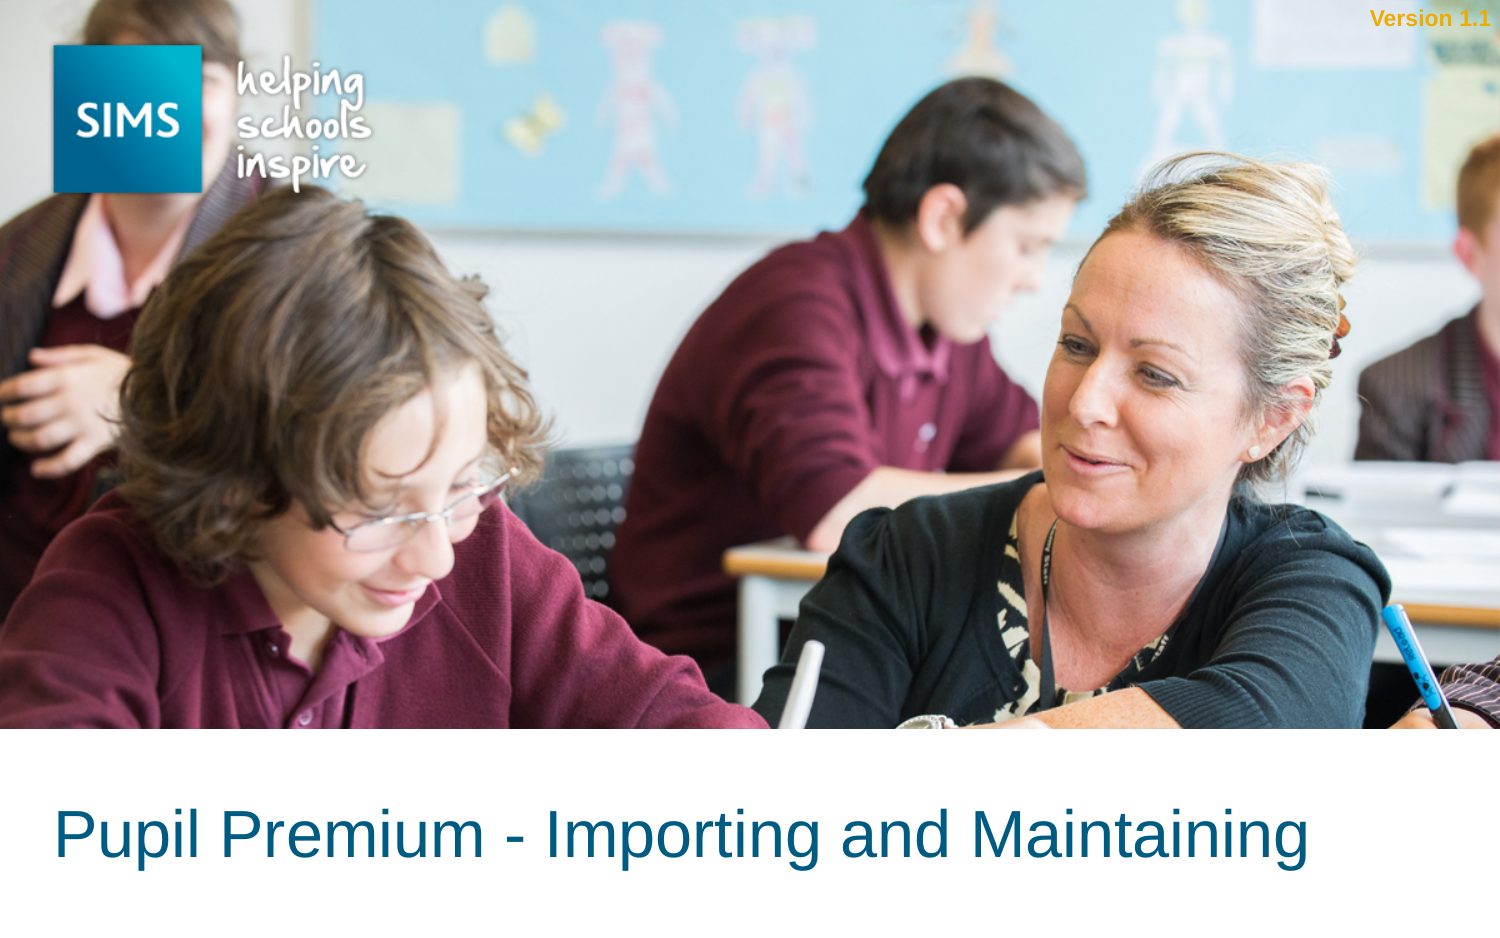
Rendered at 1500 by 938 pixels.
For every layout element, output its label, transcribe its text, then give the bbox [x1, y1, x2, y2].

title Pupil Premium - Importing and Maintaining [53, 744, 1459, 918]
picture [0, 0, 1500, 729]
